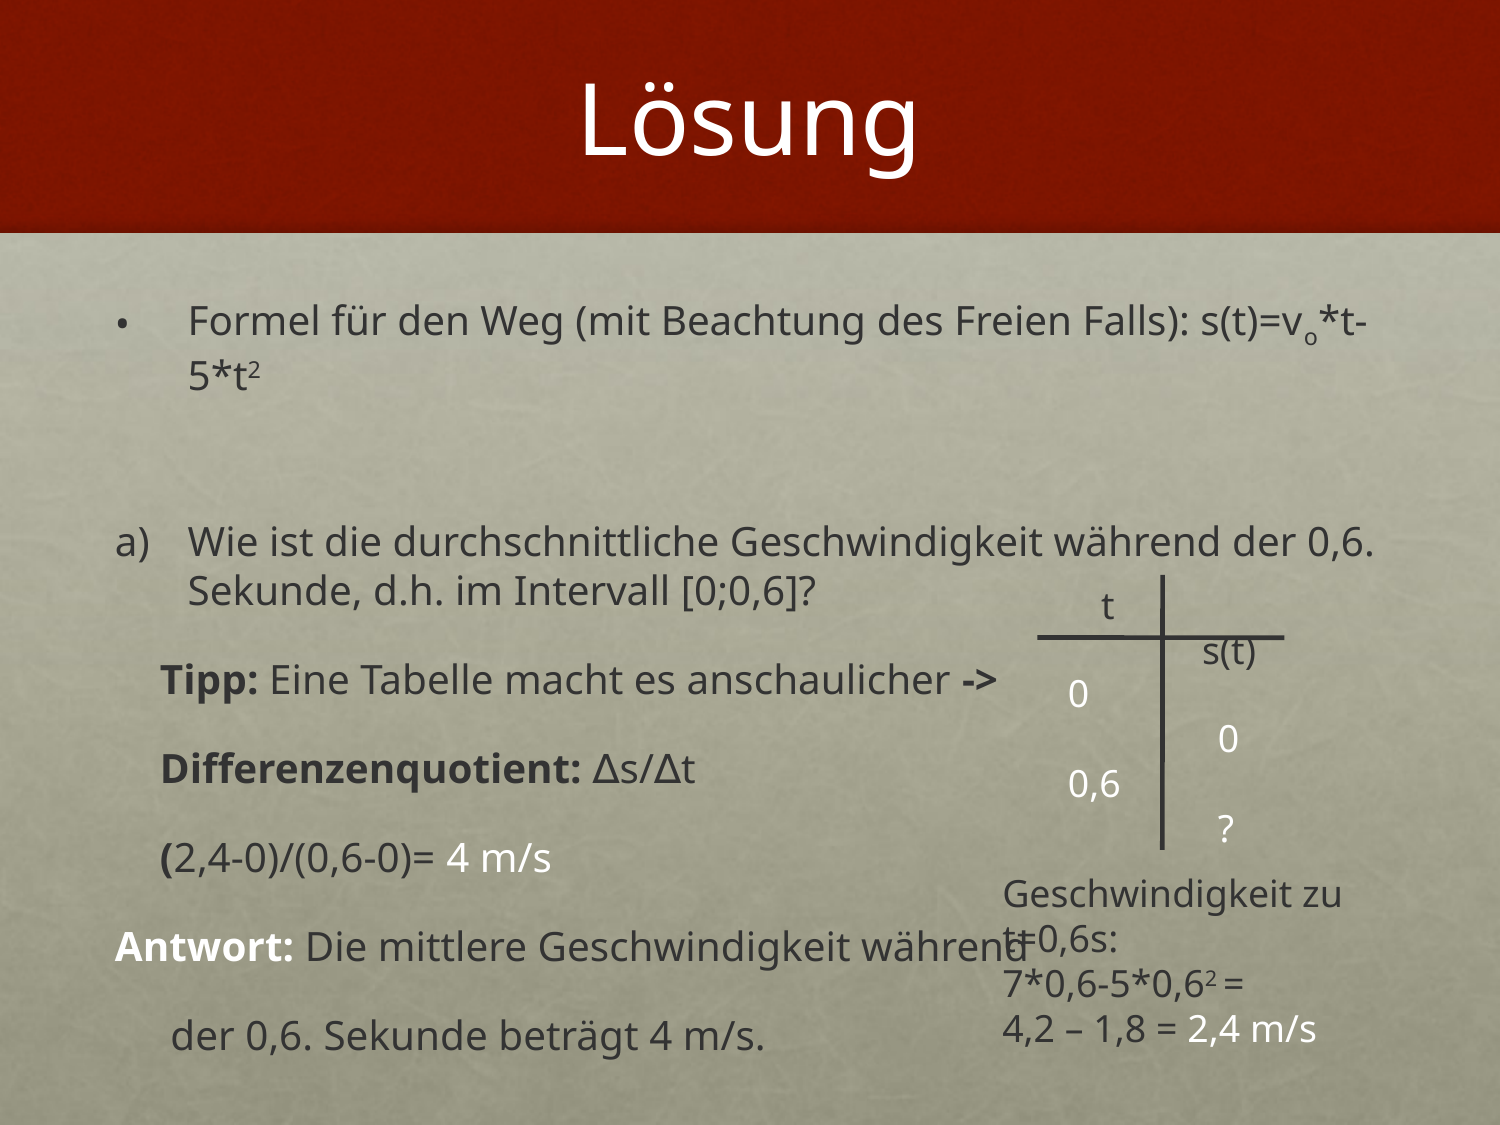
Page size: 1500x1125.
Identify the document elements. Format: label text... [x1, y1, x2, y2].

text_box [1036, 574, 1285, 851]
text_box Geschwindigkeit zu t=0,6s: 7*0,6-5*0,62 = 4,2 – 1,8 = 2,4 m/s [987, 862, 1463, 1058]
title Lösung [127, 10, 1372, 221]
picture [0, 214, 1500, 1125]
list Formel für den Weg (mit Beachtung des Freien Falls): s(t)=vo*t-5*t2 Wie ist die durchschnittliche Geschwindigkeit während der 0,6. Sekunde, d.h. im Intervall [0;0,6]? Tipp: Eine Tabelle macht es anschaulicher -> Differenzenquotient: ∆s/∆t (2,4-0)/(0,6-0)= 4 m/s Antwort: Die mittlere Geschwindigkeit während der 0,6. Sekunde beträgt 4 m/s. [99, 287, 1398, 1068]
